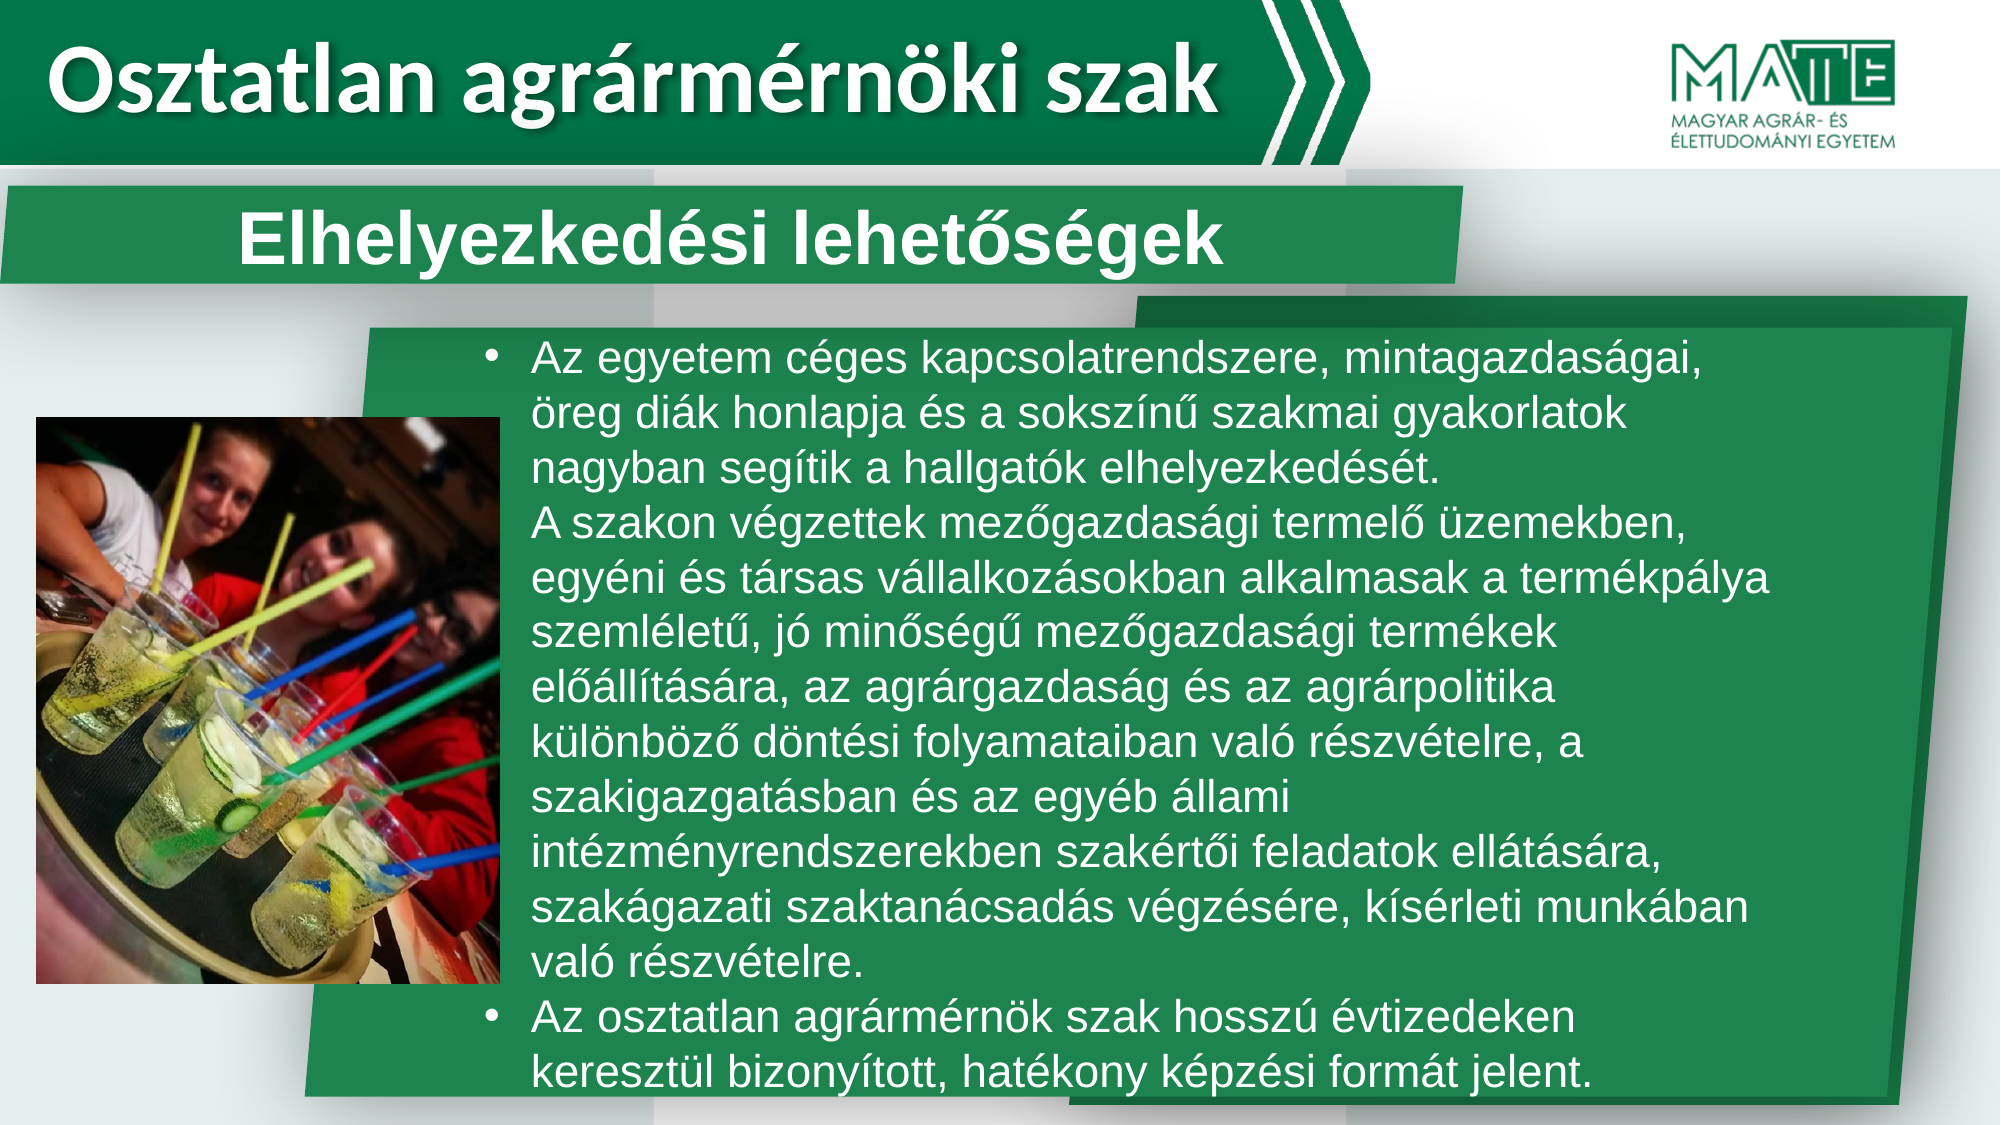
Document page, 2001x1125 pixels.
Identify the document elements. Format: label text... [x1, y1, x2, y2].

picture [35, 417, 500, 984]
text_box Osztatlan agrármérnöki szak [0, 5, 1307, 140]
picture [1613, 4, 1953, 202]
picture [0, 0, 1371, 165]
text_box Az egyetem céges kapcsolatrendszere, mintagazdaságai, öreg diák honlapja és a sokszínű szakmai gyakorlatok nagyban segítik a hallgatók elhelyezkedését. A szakon végzettek mezőgazdasági termelő üzemekben, egyéni és társas vállalkozásokban alkalmasak a termékpálya szemléletű, jó minőségű mezőgazdasági termékek előállítására, az agrárgazdaság és az agrárpolitika különböző döntési folyamataiban való részvételre, a szakigazgatásban és az egyéb állami intézményrendszerekben szakértői feladatok ellátására, szakágazati szaktanácsadás végzésére, kísérleti munkában való részvételre. Az osztatlan agrármérnök szak hosszú évtizedeken keresztül bizonyított, hatékony képzési formát jelent. [304, 327, 1953, 1097]
text_box Elhelyezkedési lehetőségek [0, 185, 1464, 284]
